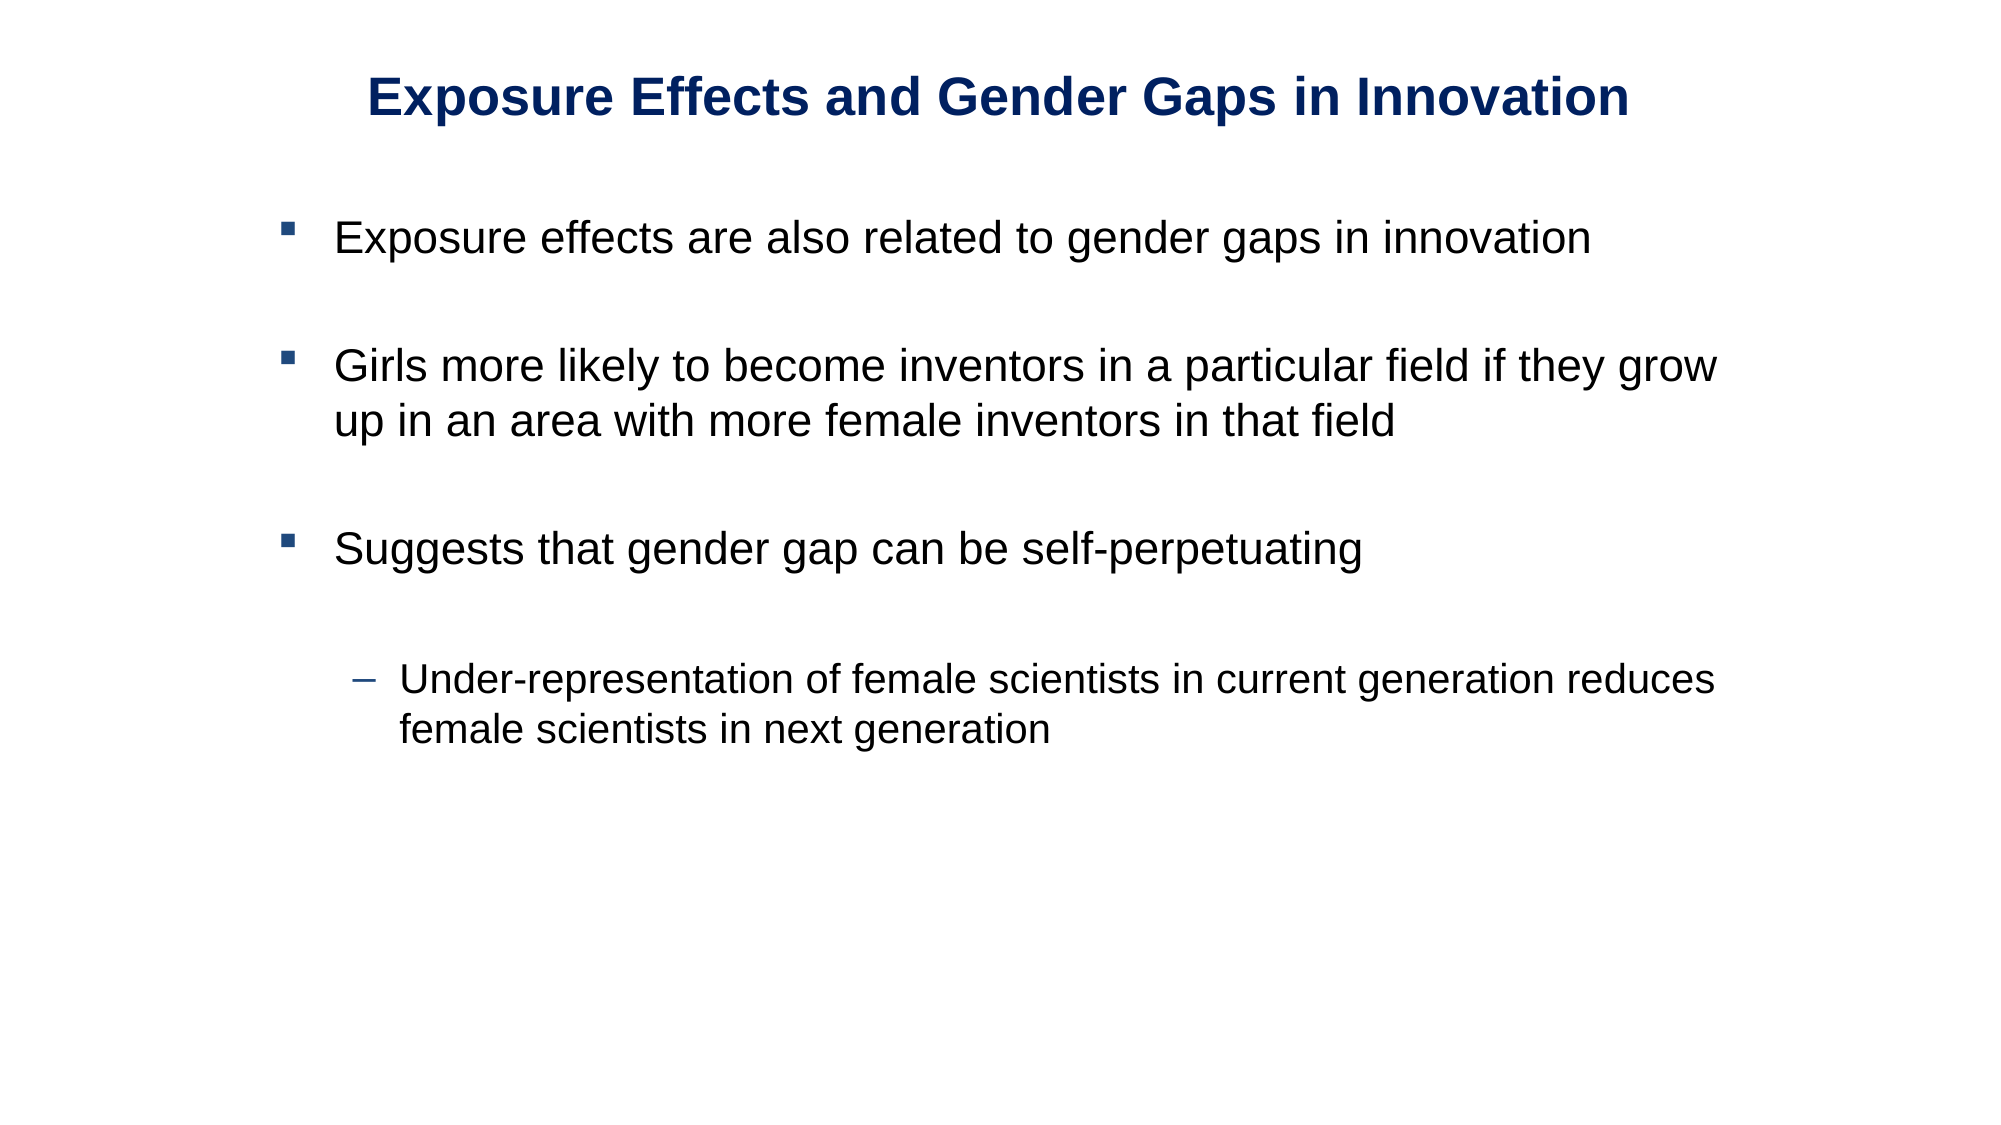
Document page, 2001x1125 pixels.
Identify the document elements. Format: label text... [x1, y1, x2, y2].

list Exposure effects are also related to gender gaps in innovation Girls more likely to become inventors in a particular field if they grow up in an area with more female inventors in that field Suggests that gender gap can be self-perpetuating Under-representation of female scientists in current generation reduces female scientists in next generation [262, 200, 1750, 1050]
title Exposure Effects and Gender Gaps in Innovation [249, 37, 1750, 150]
